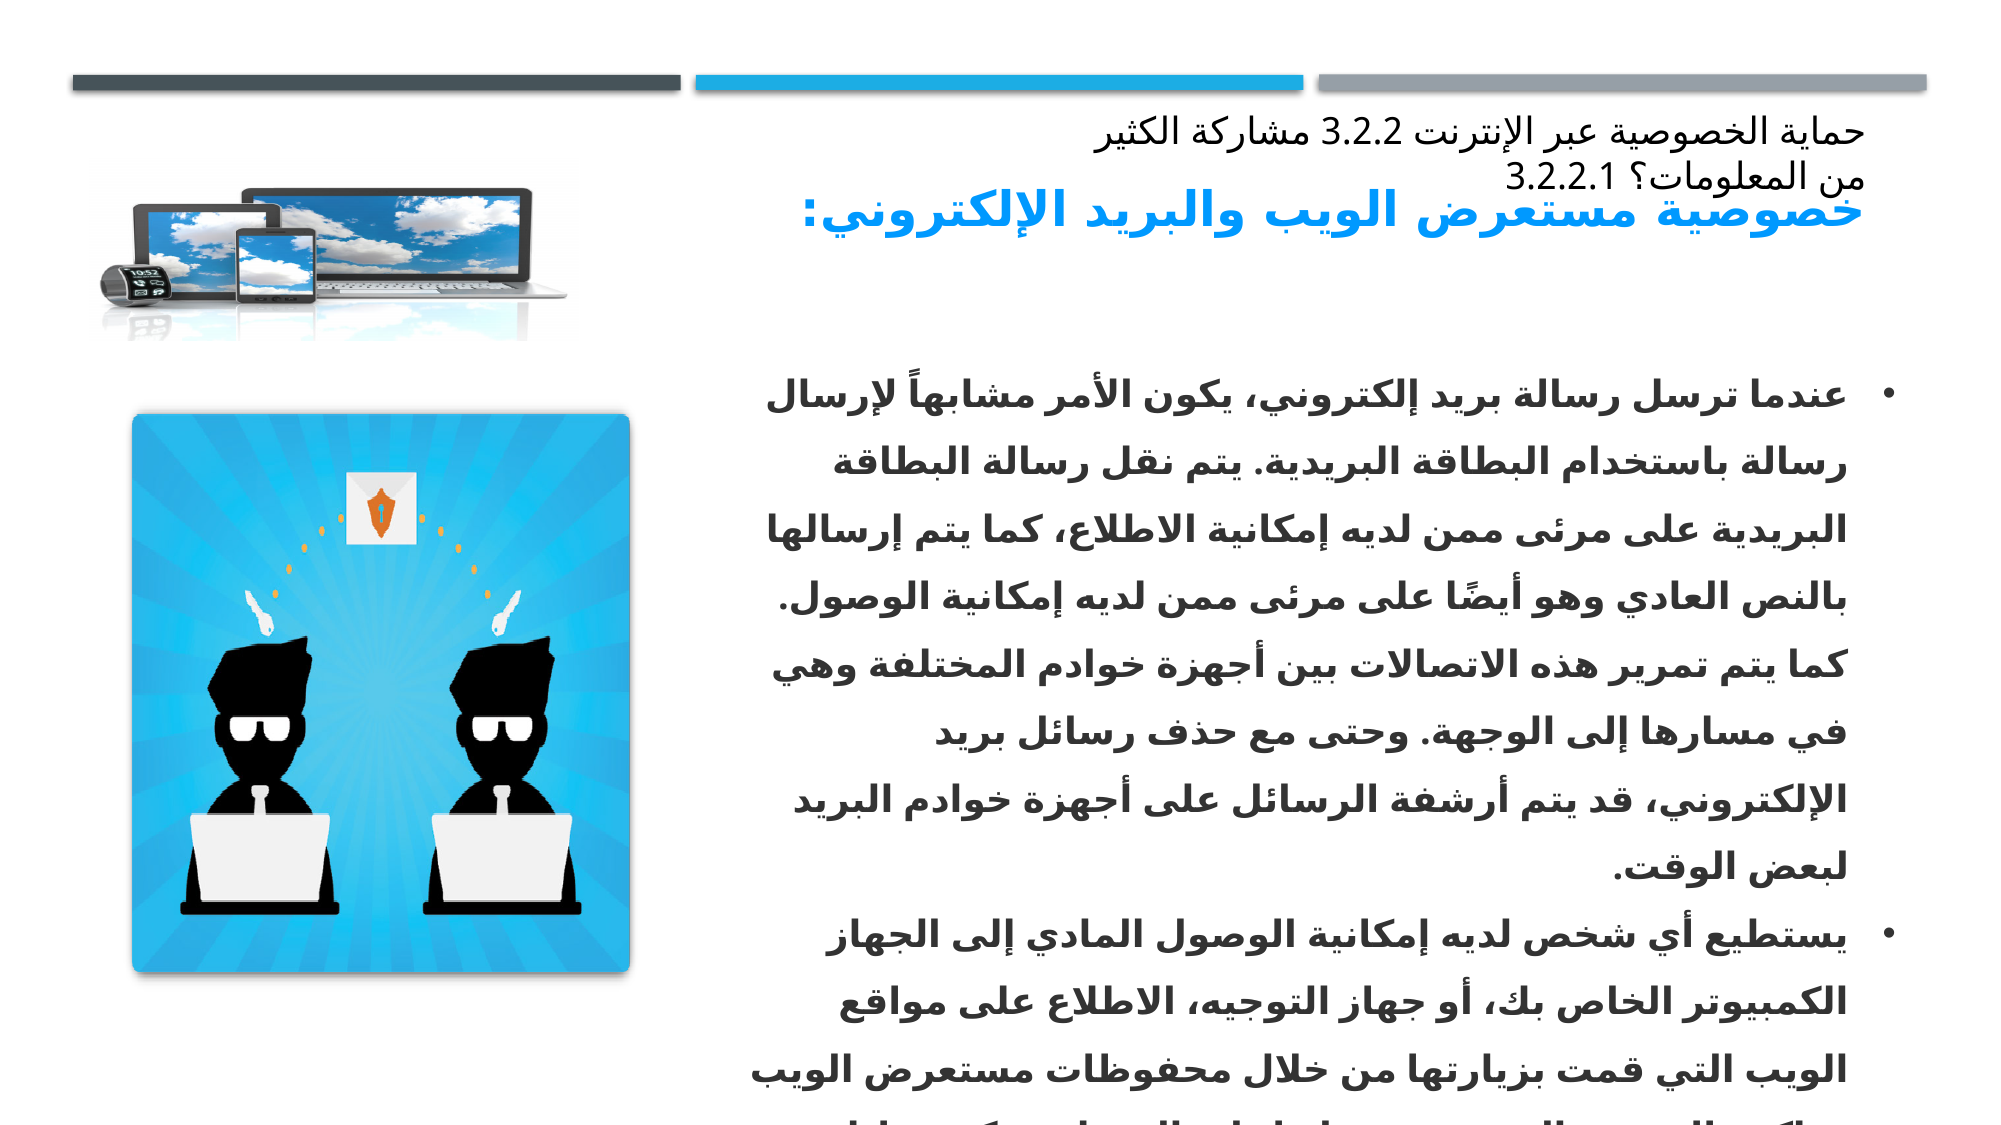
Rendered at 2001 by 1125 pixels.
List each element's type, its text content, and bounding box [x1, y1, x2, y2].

title خصوصية مستعرض الويب والبريد الإلكتروني: [633, 170, 1882, 272]
text_box حماية الخصوصية عبر الإنترنت 3.2.2 مشاركة الكثير من المعلومات؟ 3.2.2.1 [1035, 99, 1882, 205]
picture [88, 339, 673, 1008]
text_box عندما ترسل رسالة بريد إلكتروني، يكون الأمر مشابهاً لإرسال رسالة باستخدام البطاقة البريدية. يتم نقل رسالة البطاقة البريدية على مرئى ممن لديه إمكانية الاطلاع، كما يتم إرسالها بالنص العادي وهو أيضًا على مرئى ممن لديه إمكانية الوصول. كما يتم تمرير هذه الاتصالات بين أجهزة خوادم المختلفة وهي في مسارها إلى الوجهة. وحتى مع حذف رسائل بريد الإلكتروني، قد يتم أرشفة الرسائل على أجهزة خوادم البريد لبعض الوقت. يستطيع أي شخص لديه إمكانية الوصول المادي إلى الجهاز الكمبيوتر الخاص بك، أو جهاز التوجيه، الاطلاع على مواقع الويب التي قمت بزيارتها من خلال محفوظات مستعرض الويب وذاكرة التخزين المؤقت وربما ملفات السجل. يمكن تقليل حجم هذه المشكلة من خلال استخدام وضع الاستعراض الخاص في متصفح الويب. تشتمل معظم متصفحات الويب الشائعة على اسم خاص بها يمثل وضع المستعرض الخاص: 3.2.2.3تمرين عملي – اكتشاف السلوكيات الخطيرة عبر الإنترنت. [734, 340, 1911, 1125]
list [88, 157, 579, 338]
